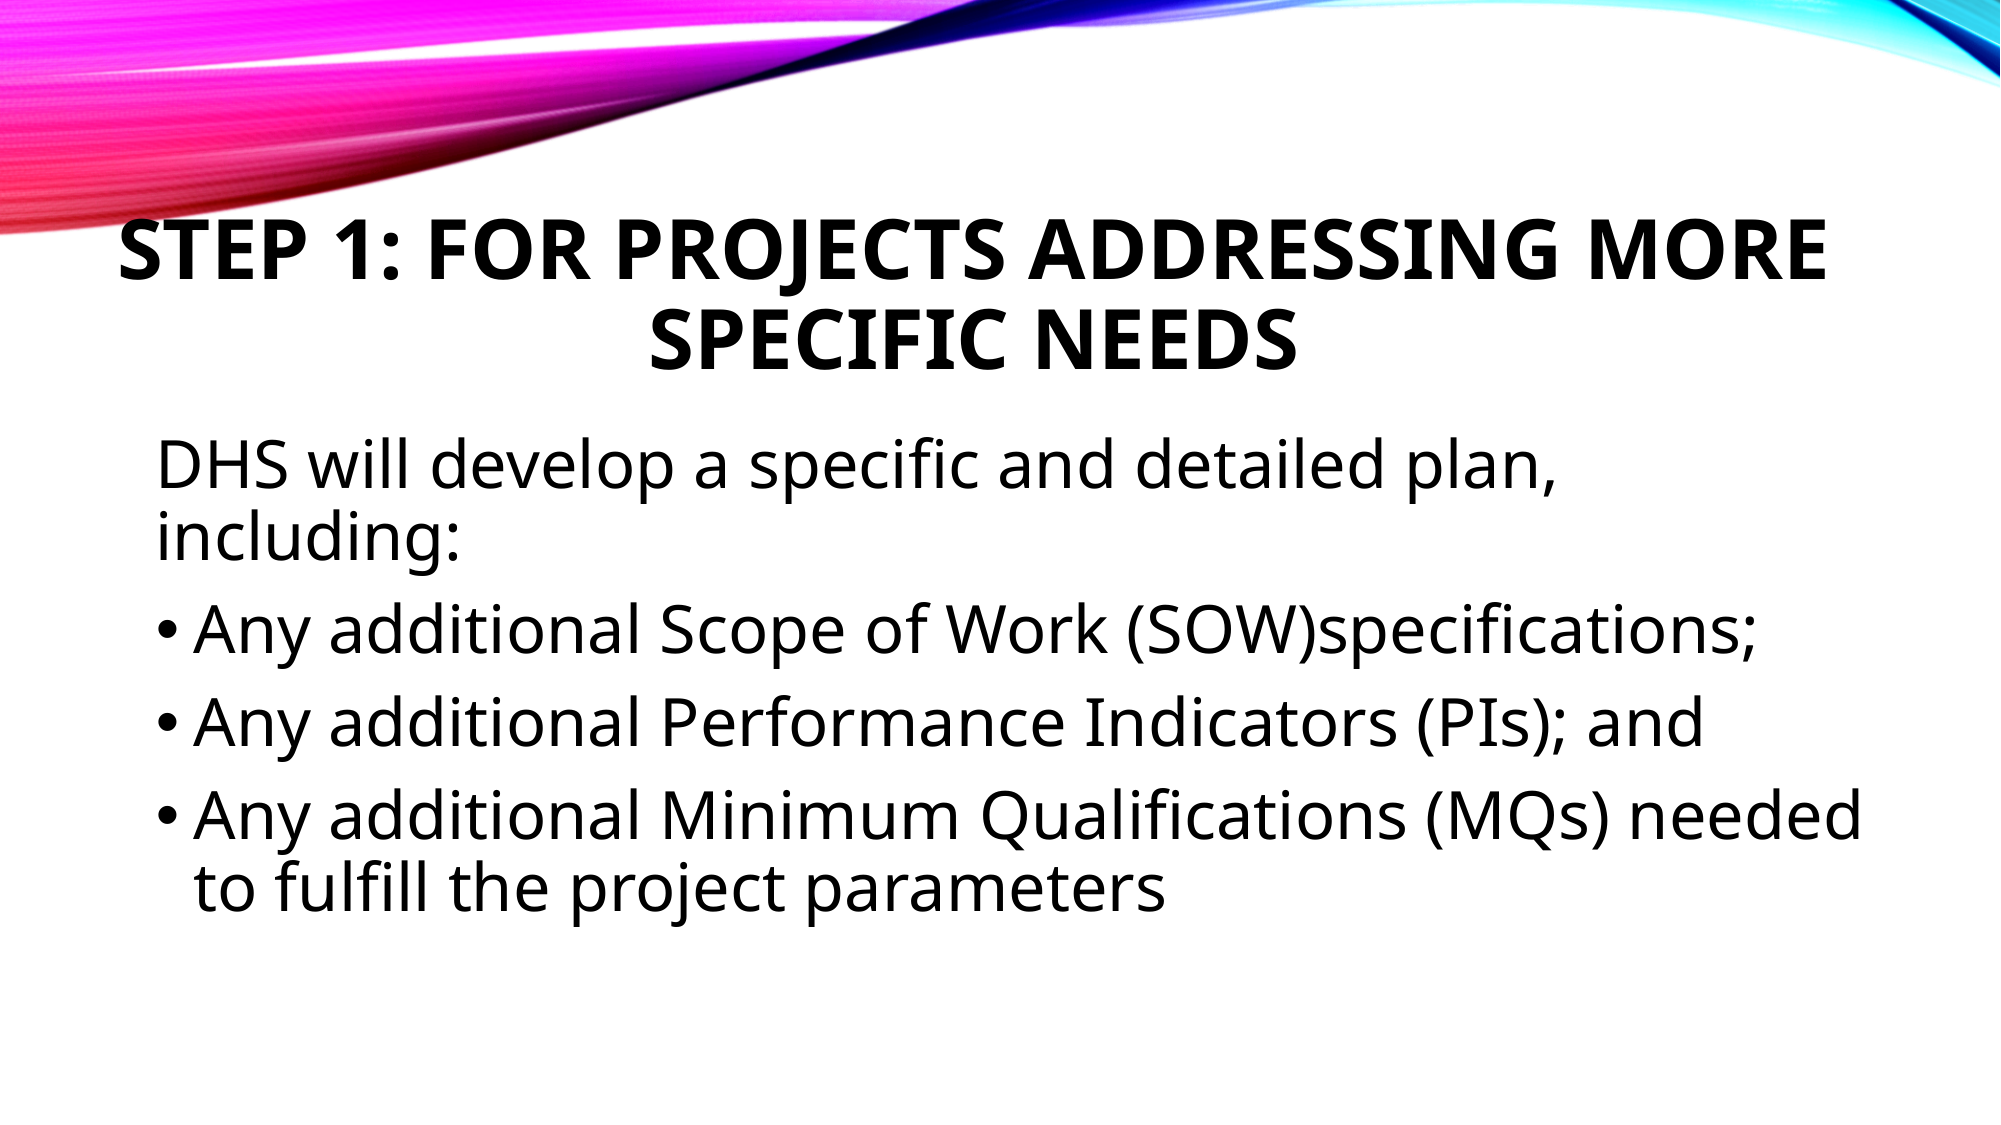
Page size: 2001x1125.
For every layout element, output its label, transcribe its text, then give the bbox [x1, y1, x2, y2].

text_box DHS will develop a specific and detailed plan, including: Any additional Scope of Work (SOW)specifications; Any additional Performance Indicators (PIs); and Any additional Minimum Qualifications (MQs) needed to fulfill the project parameters [140, 423, 1882, 1125]
picture [1910, 0, 2000, 45]
text_box Step 1: For Projects Addressing More Specific Needs [86, 215, 1862, 380]
picture [1890, 0, 2000, 75]
picture [0, 0, 2000, 237]
